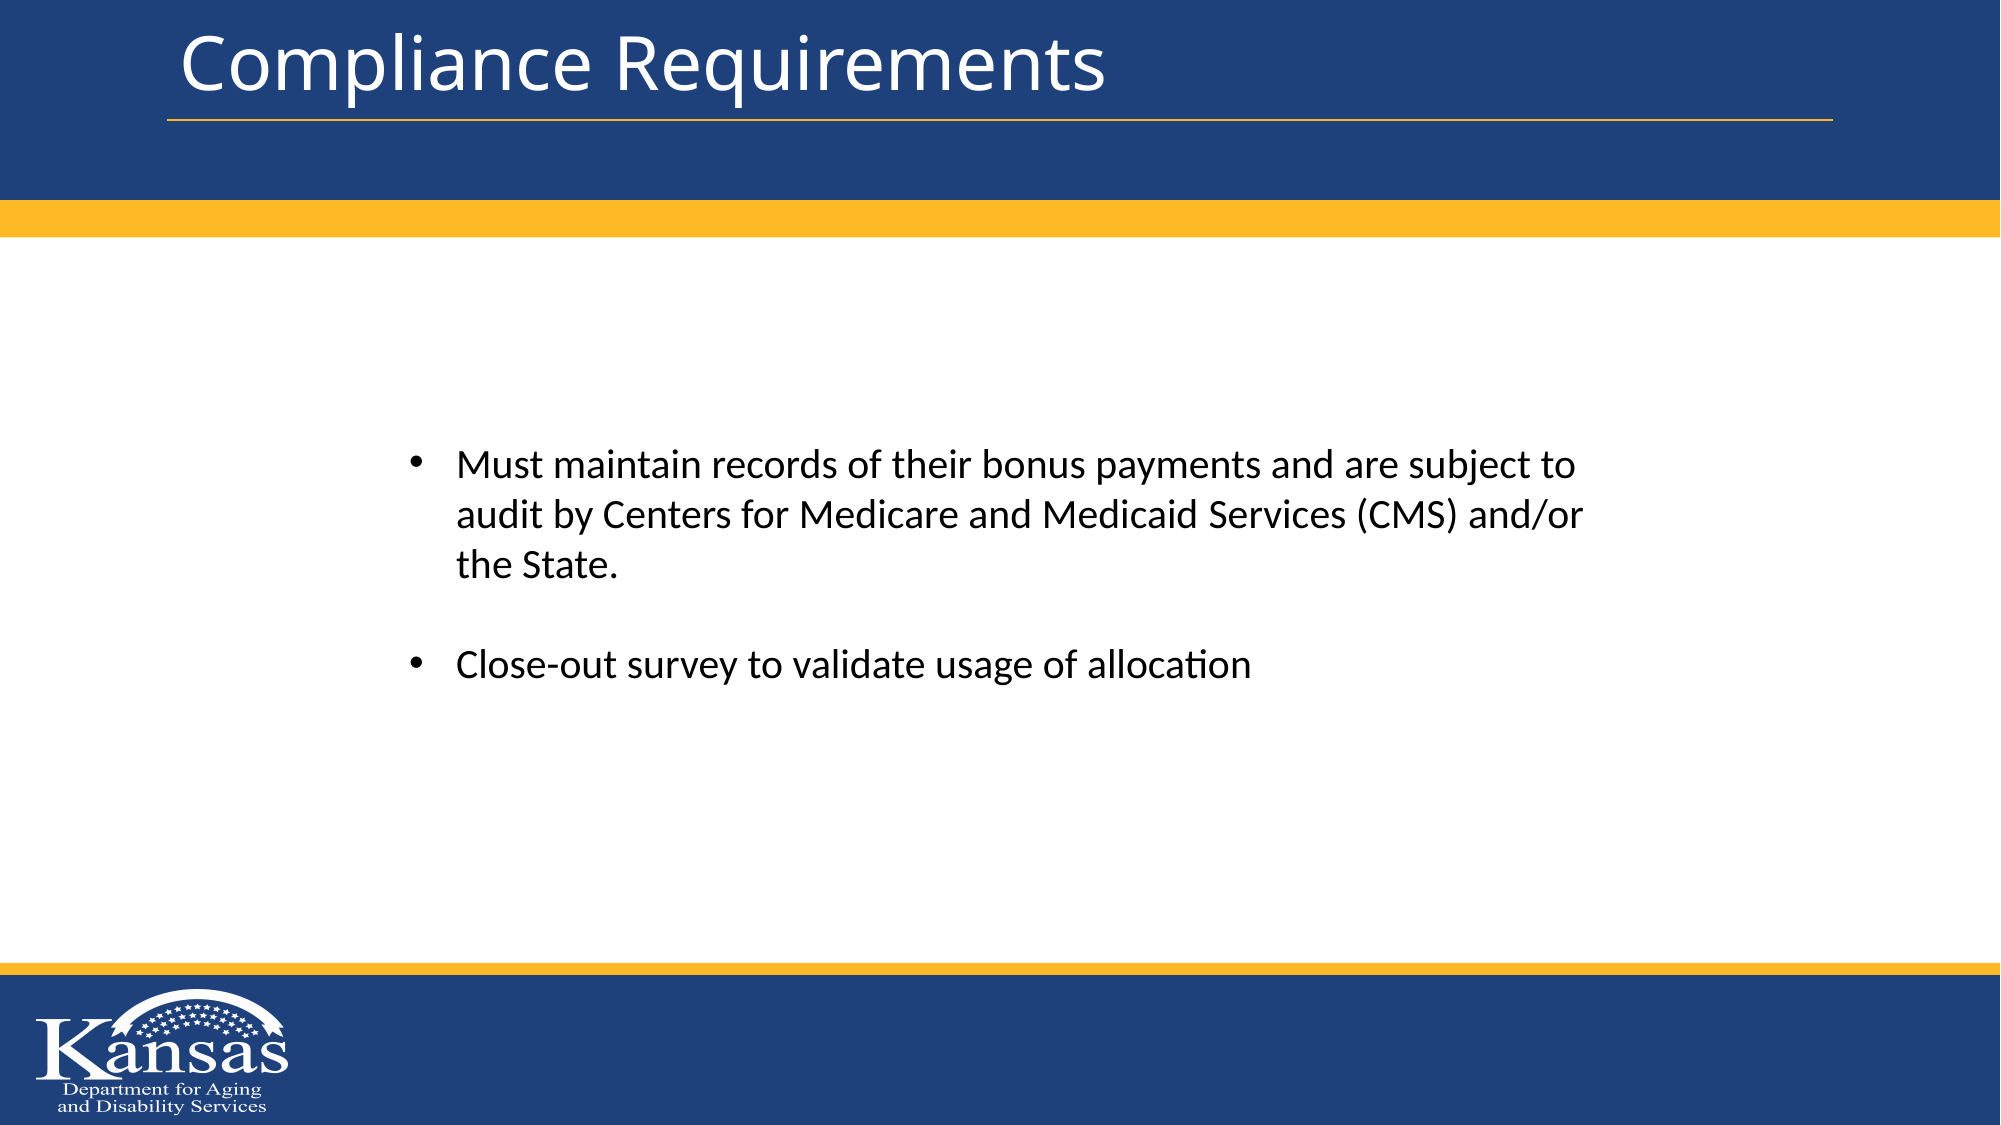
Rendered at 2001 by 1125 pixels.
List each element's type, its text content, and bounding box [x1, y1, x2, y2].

text_box Must maintain records of their bonus payments and are subject to audit by Centers for Medicare and Medicaid Services (CMS) and/or the State. Close-out survey to validate usage of allocation [394, 429, 1608, 740]
picture [36, 989, 288, 1117]
title Compliance Requirements [164, 14, 1836, 119]
